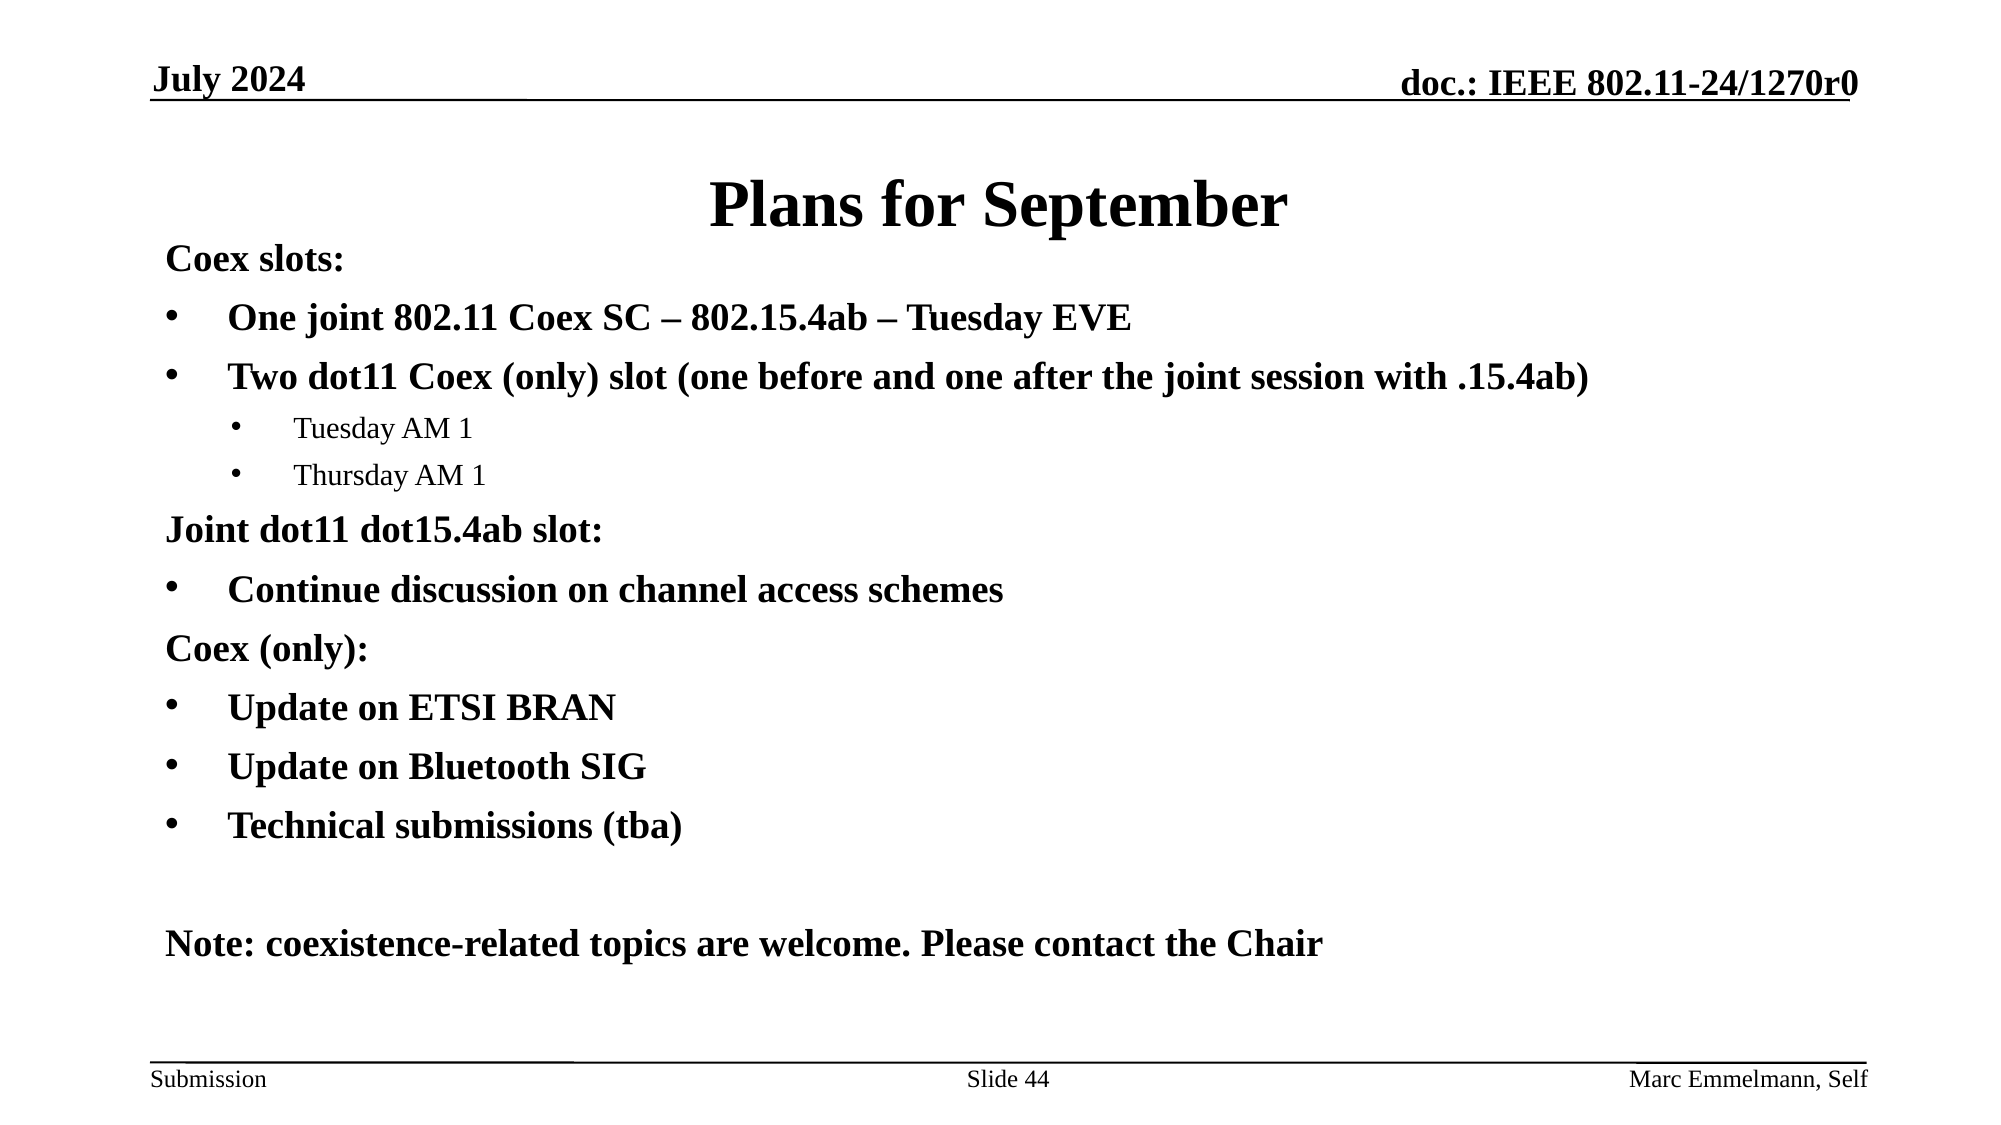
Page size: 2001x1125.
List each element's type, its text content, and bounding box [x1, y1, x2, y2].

list Coex slots: One joint 802.11 Coex SC – 802.15.4ab – Tuesday EVE Two dot11 Coex (only) slot (one before and one after the joint session with .15.4ab) Tuesday AM 1 Thursday AM 1 Joint dot11 dot15.4ab slot: Continue discussion on channel access schemes Coex (only): Update on ETSI BRAN Update on Bluetooth SIG Technical submissions (tba) Note: coexistence-related topics are welcome. Please contact the Chair [149, 224, 1850, 901]
footer Marc Emmelmann, Self [1171, 1061, 1869, 1093]
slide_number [152, 54, 563, 100]
title Plans for September [149, 112, 1850, 224]
slide_number Slide 44 [950, 1061, 1067, 1123]
